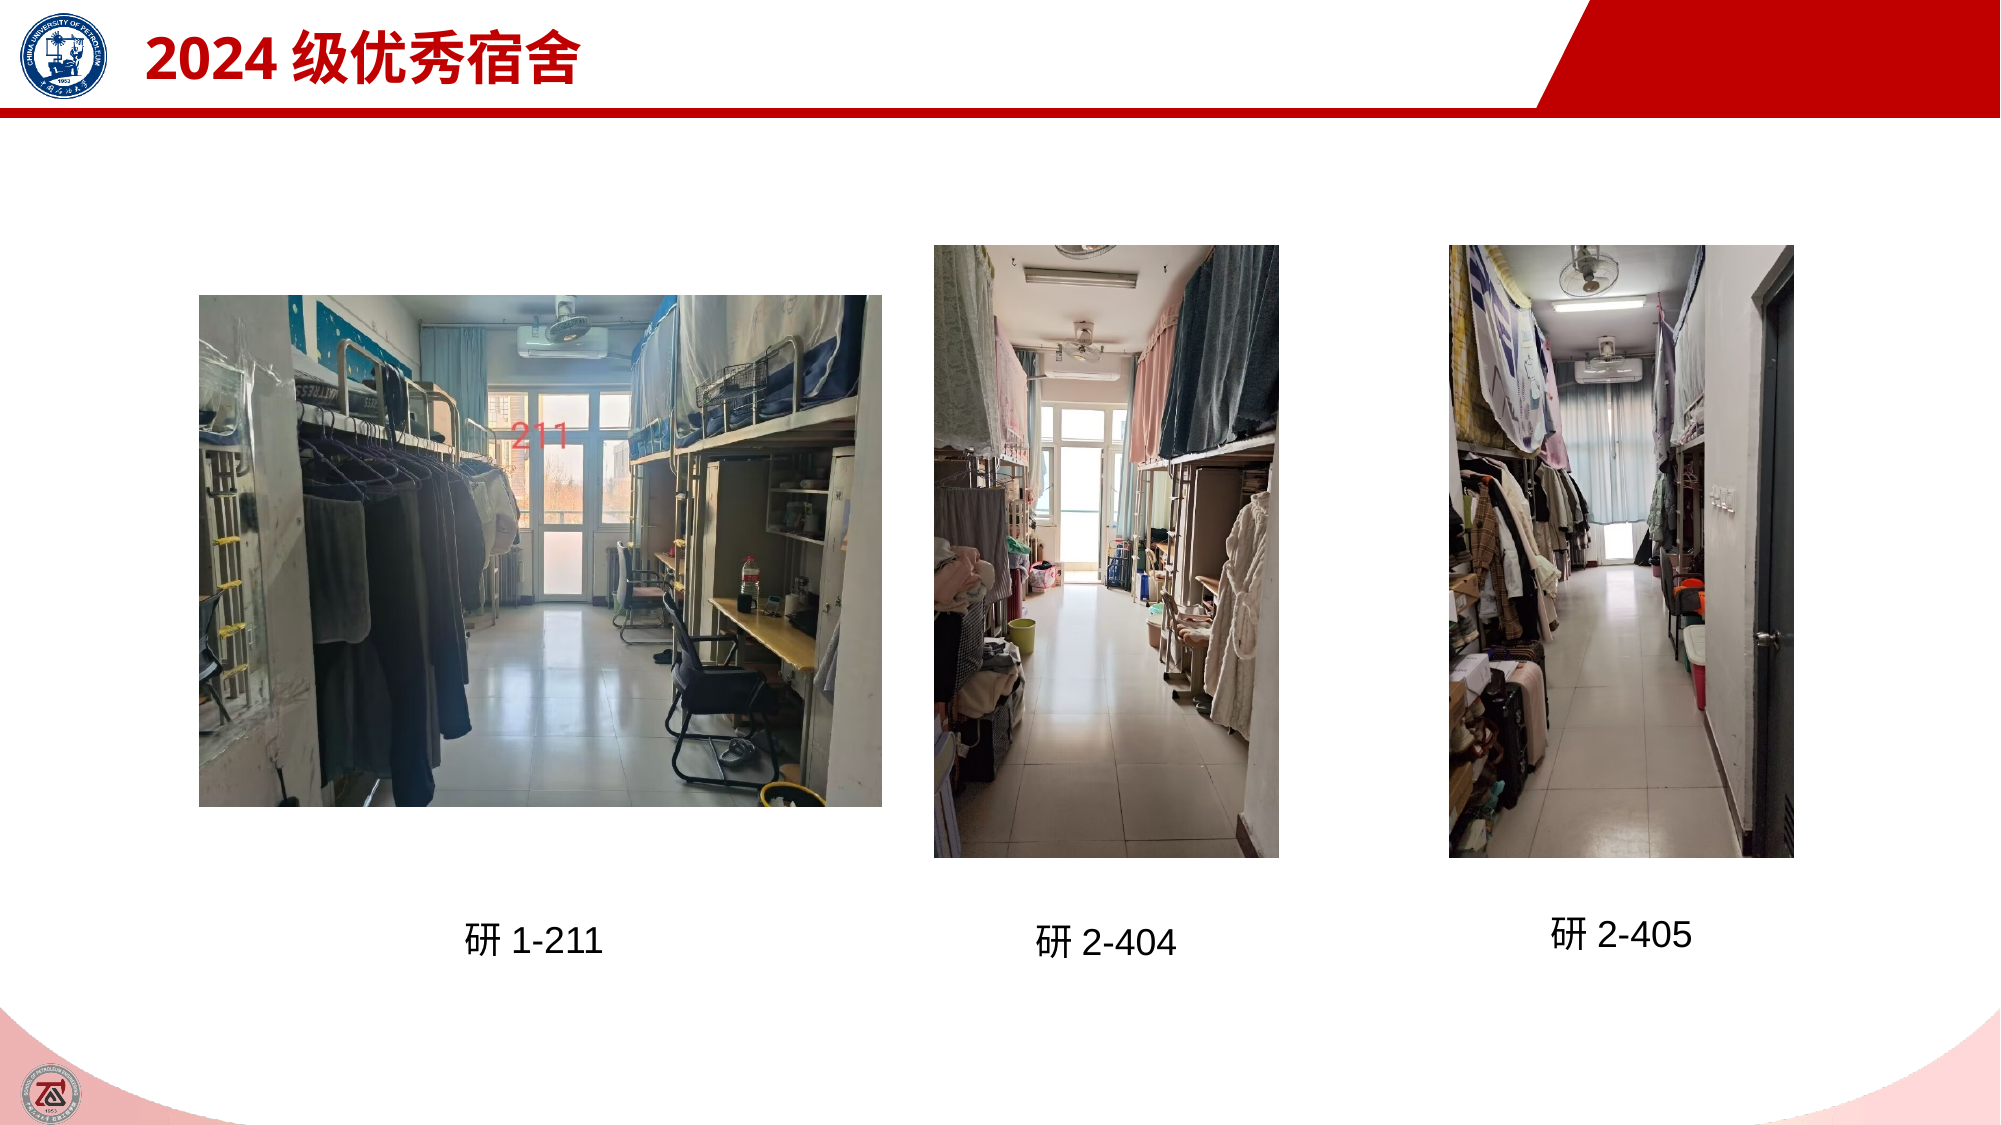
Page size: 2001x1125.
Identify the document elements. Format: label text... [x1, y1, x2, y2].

text_box 研1-211 [336, 908, 733, 969]
picture [0, 1006, 255, 1125]
picture [933, 244, 1279, 858]
text_box 研2-404 [907, 910, 1305, 971]
picture [198, 295, 882, 808]
picture [20, 13, 107, 99]
text_box 研2-405 [1423, 902, 1820, 963]
text_box 2024级优秀宿舍 [129, 14, 598, 99]
picture [1745, 1006, 2001, 1125]
picture [1449, 244, 1795, 858]
